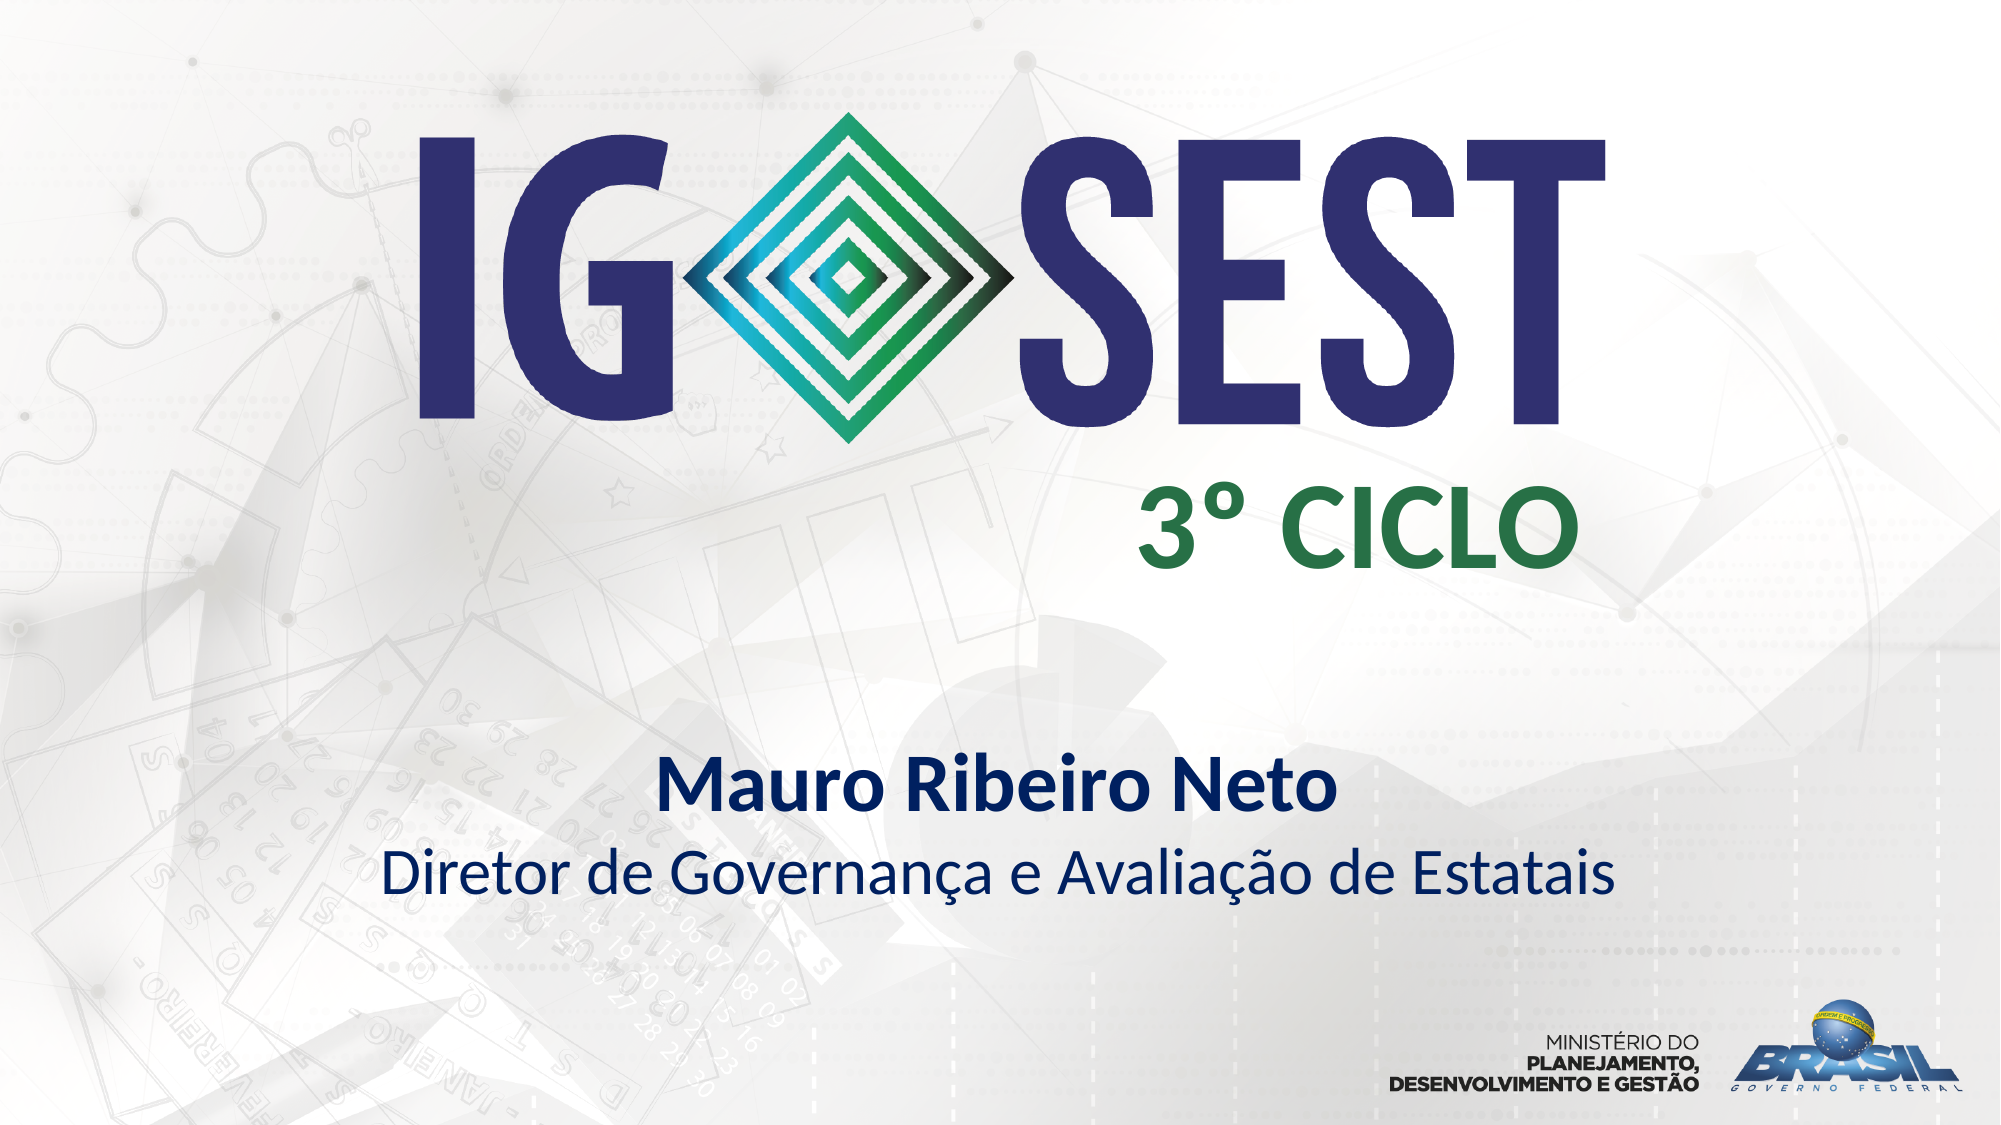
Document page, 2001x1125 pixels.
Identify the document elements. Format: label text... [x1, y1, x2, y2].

text_box Mauro Ribeiro Neto Diretor de Governança e Avaliação de Estatais [186, 720, 1827, 916]
text_box 3º CICLO [889, 436, 1827, 602]
picture [0, 0, 2000, 1125]
